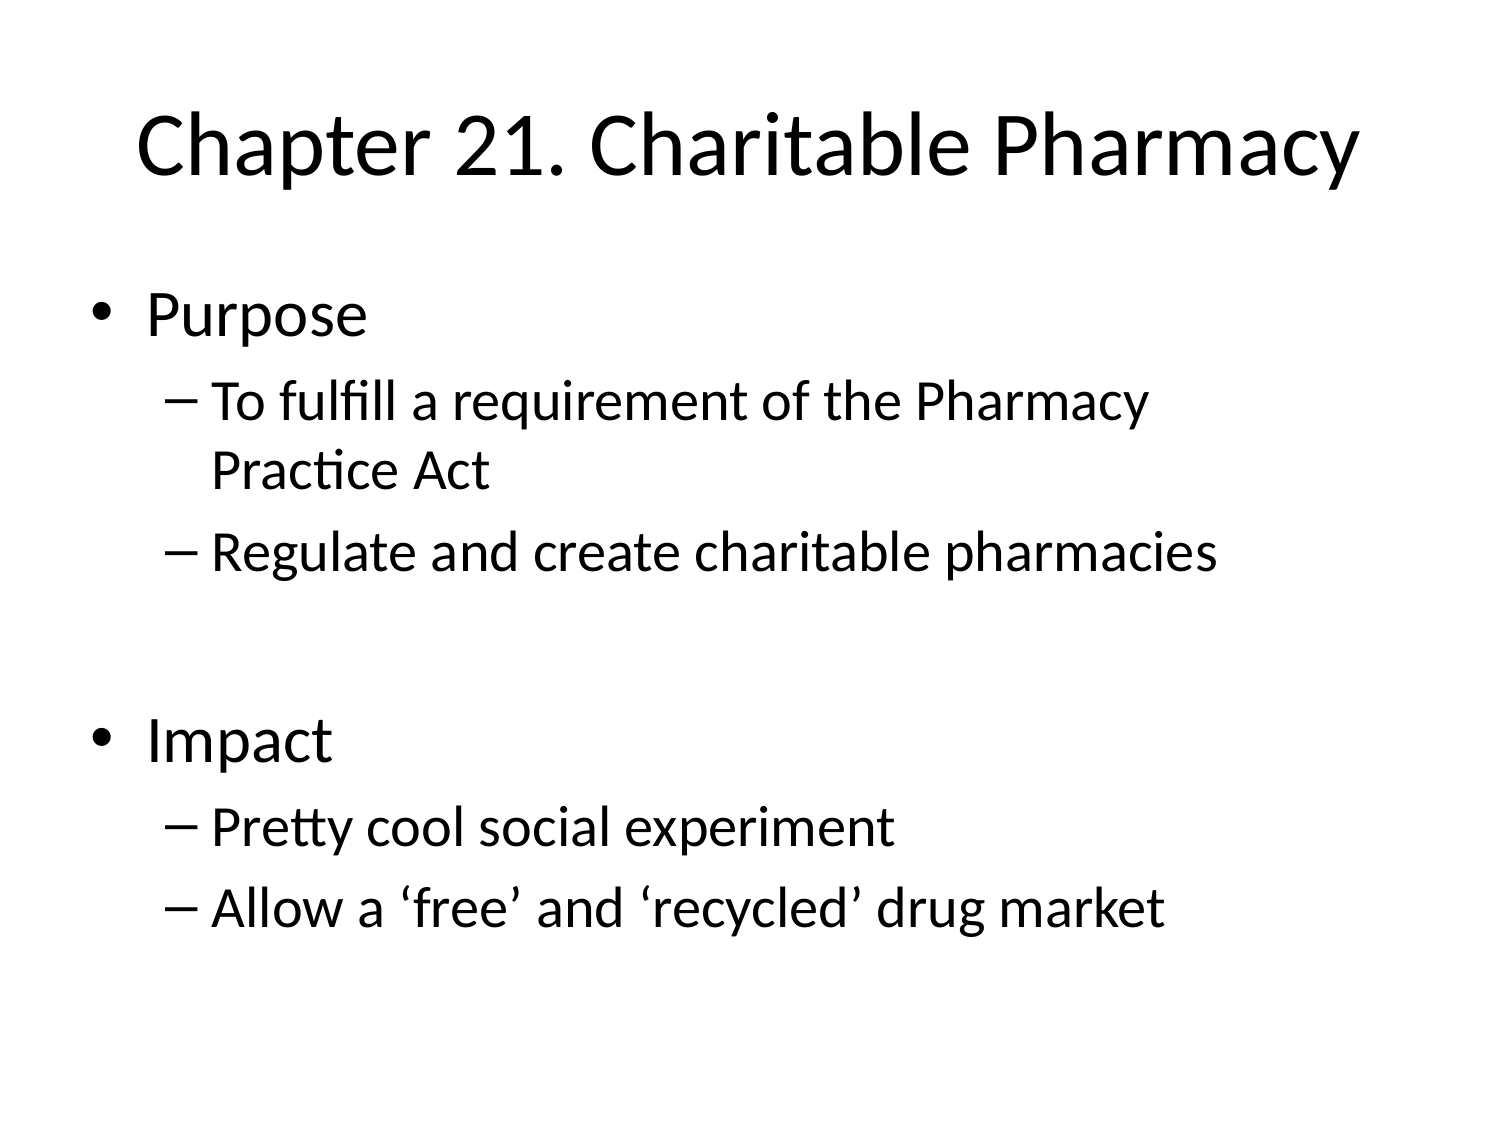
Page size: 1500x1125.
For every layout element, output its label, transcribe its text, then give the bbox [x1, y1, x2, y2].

title Chapter 21. Charitable Pharmacy [75, 45, 1425, 233]
list Purpose To fulfill a requirement of the Pharmacy Practice Act Regulate and create charitable pharmacies Impact Pretty cool social experiment Allow a ‘free’ and ‘recycled’ drug market [75, 262, 1425, 1005]
